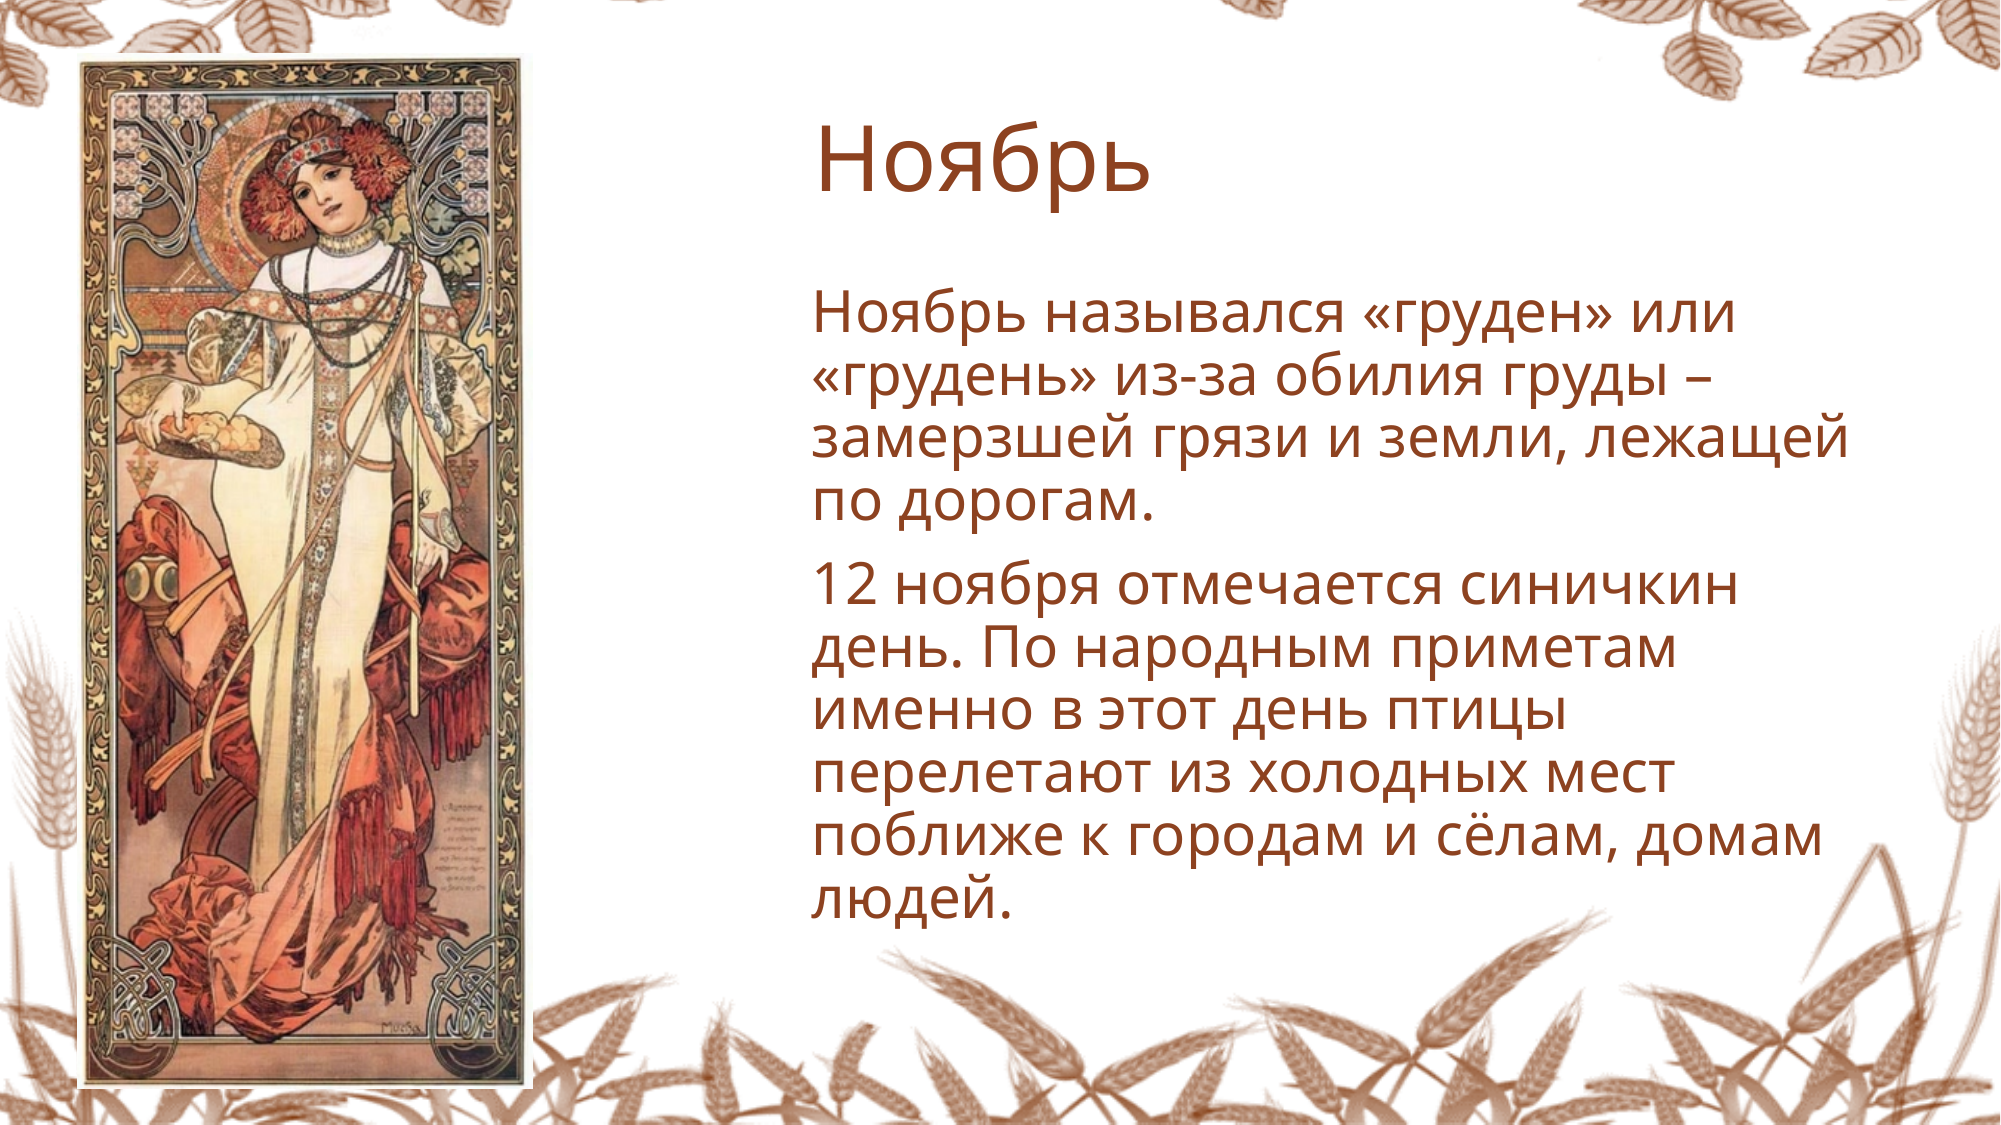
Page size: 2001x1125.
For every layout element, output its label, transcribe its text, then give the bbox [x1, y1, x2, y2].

picture [0, 0, 2001, 1125]
title Ноябрь [799, 53, 1662, 271]
list Ноябрь назывался «груден» или «грудень» из-за обилия груды – замерзшей грязи и земли, лежащей по дорогам. 12 ноября отмечается синичкин день. По народным приметам именно в этот день птицы перелетают из холодных мест поближе к городам и сёлам, домам людей. [796, 274, 1896, 989]
